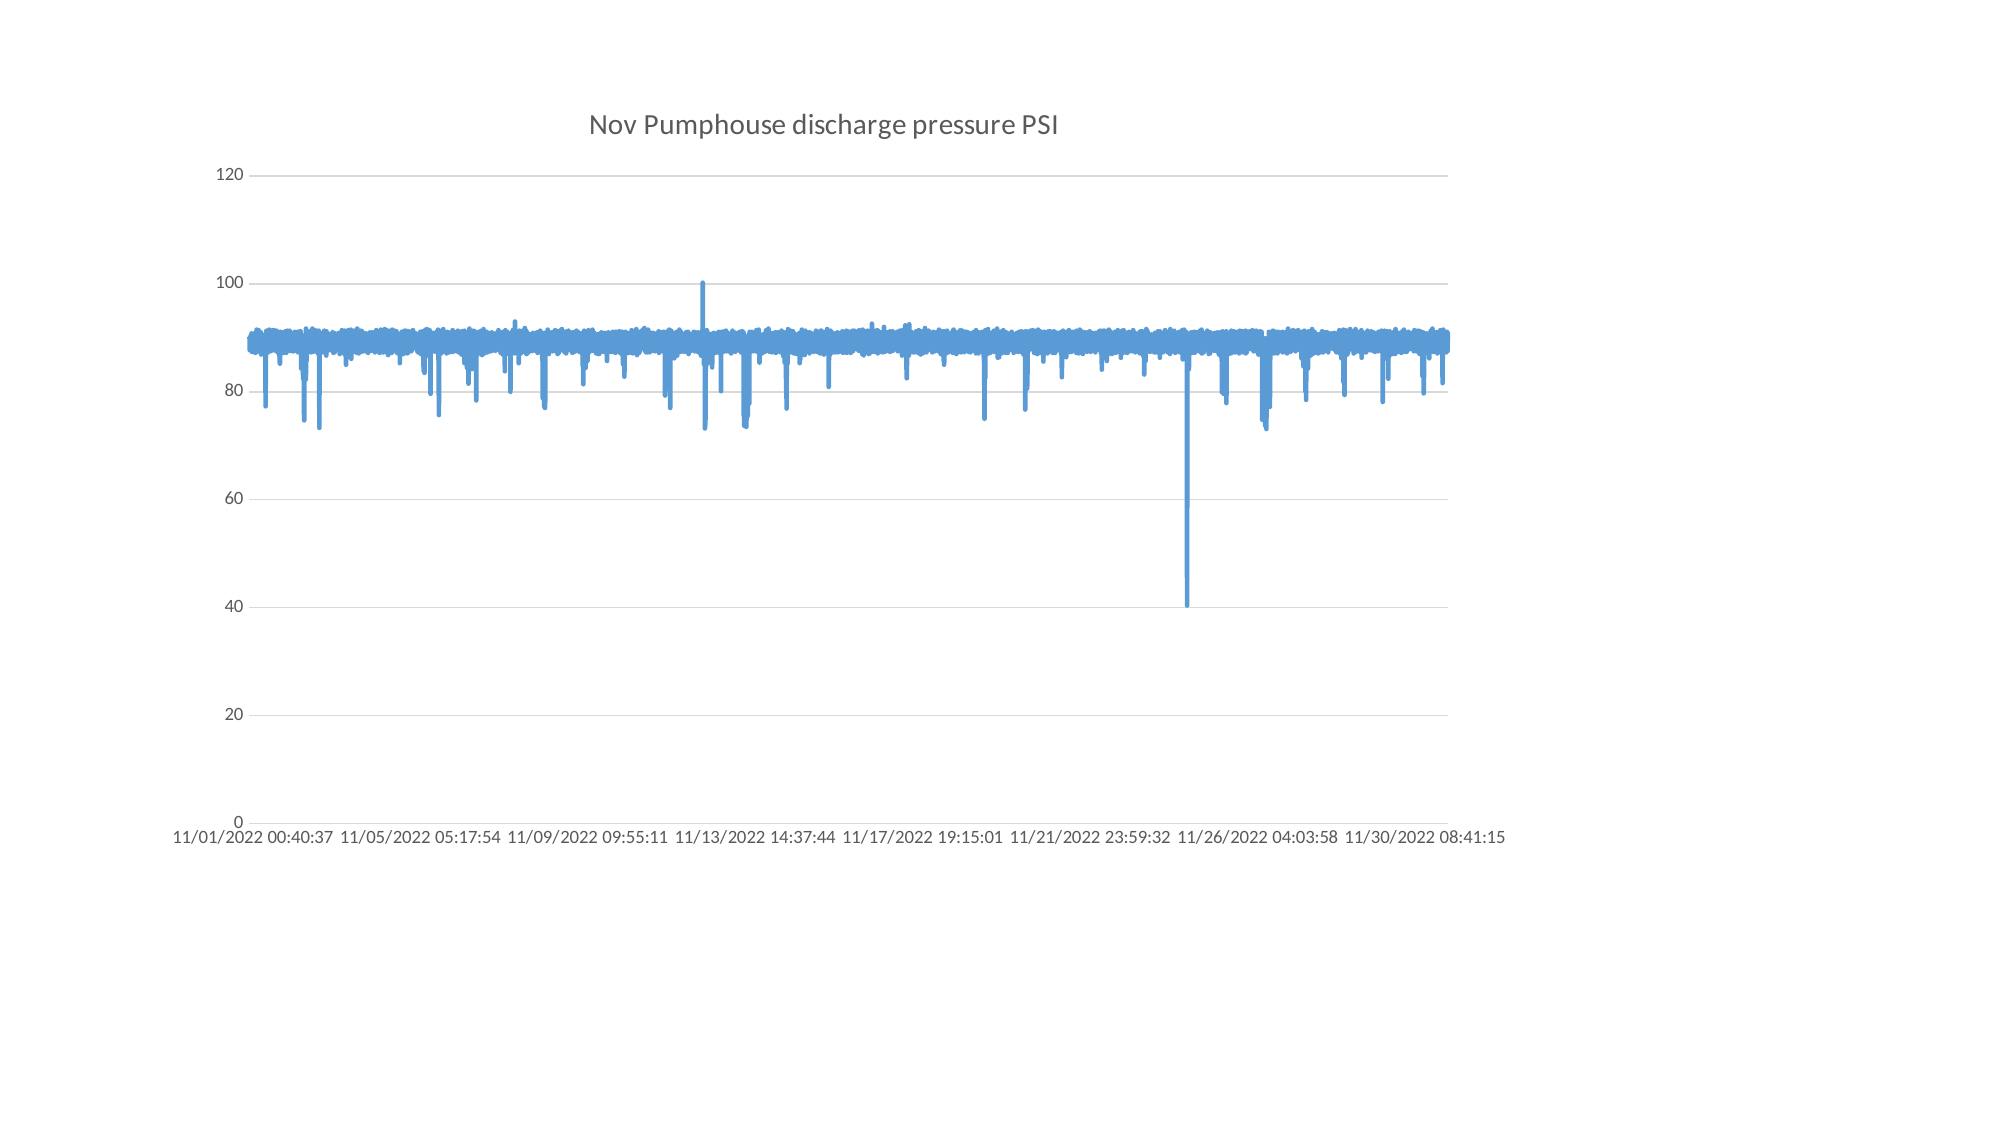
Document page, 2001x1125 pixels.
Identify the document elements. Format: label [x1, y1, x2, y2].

chart [140, 79, 1515, 865]
